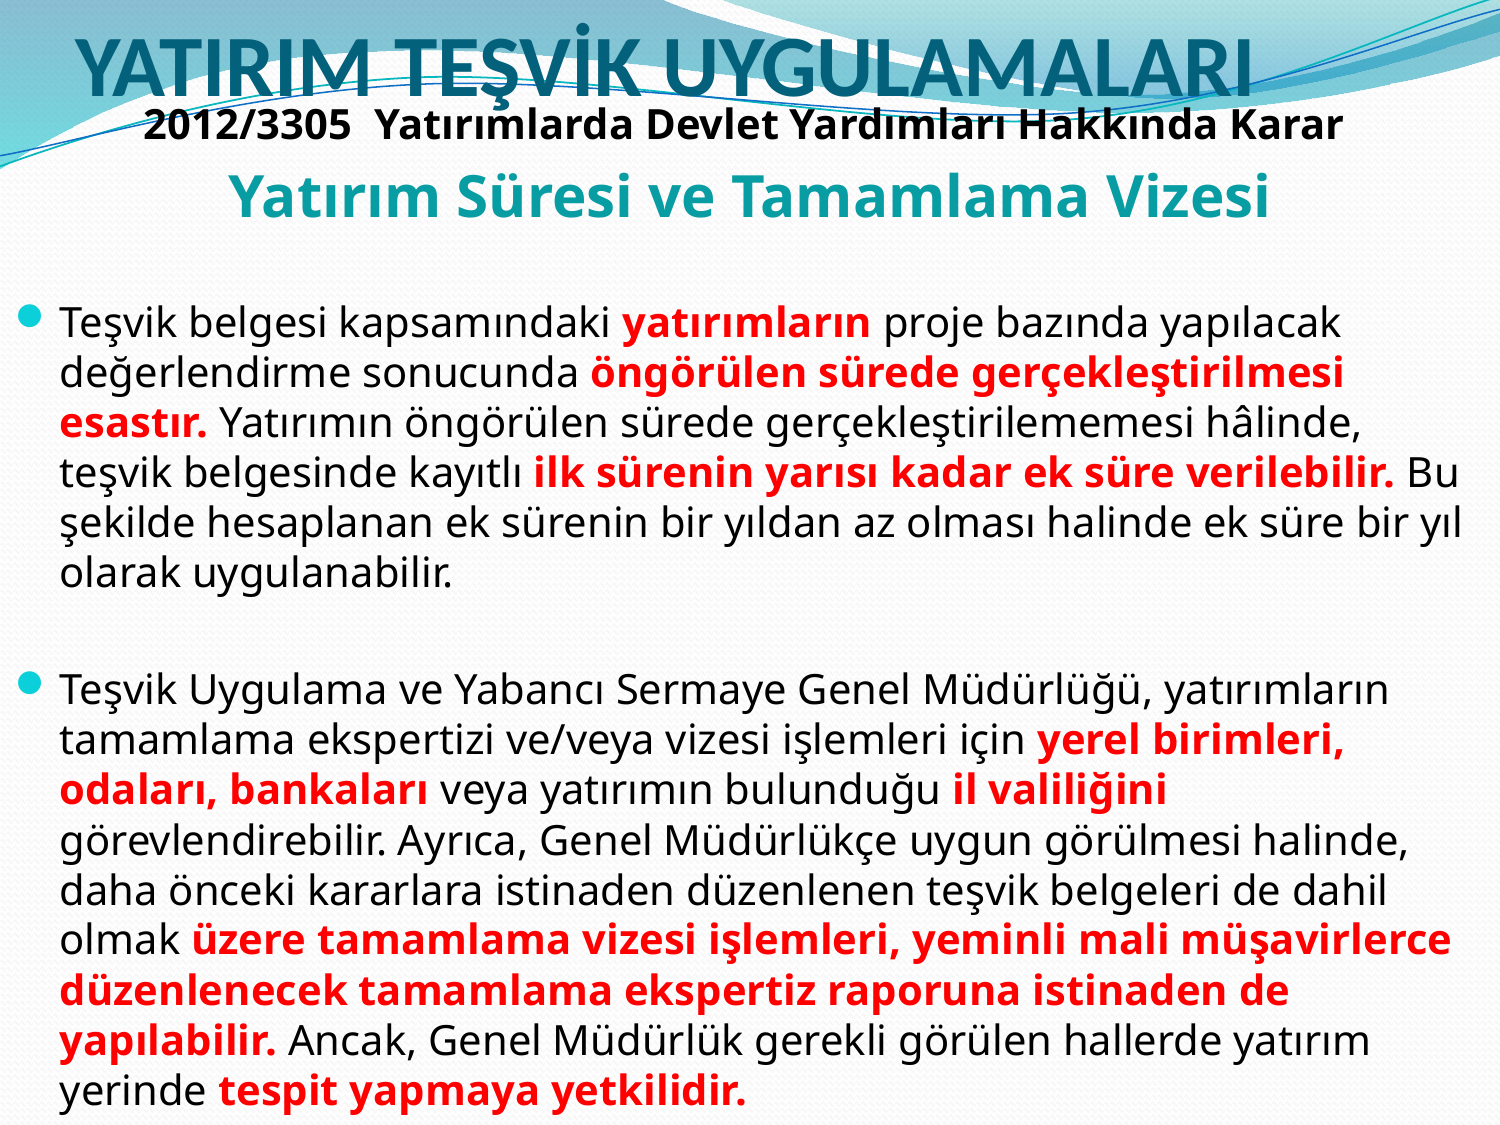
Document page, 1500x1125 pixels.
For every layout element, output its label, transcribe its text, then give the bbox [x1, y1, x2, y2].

title YATIRIM TEŞVİK UYGULAMALARI [75, 0, 1425, 90]
list 2012/3305 Yatırımlarda Devlet Yardımları Hakkında Karar Yatırım Süresi ve Tamamlama Vizesi Teşvik belgesi kapsamındaki yatırımların proje bazında yapılacak değerlendirme sonucunda öngörülen sürede gerçekleştirilmesi esastır. Yatırımın öngörülen sürede gerçekleştirilememesi hâlinde, teşvik belgesinde kayıtlı ilk sürenin yarısı kadar ek süre verilebilir. Bu şekilde hesaplanan ek sürenin bir yıldan az olması halinde ek süre bir yıl olarak uygulanabilir. Teşvik Uygulama ve Yabancı Sermaye Genel Müdürlüğü, yatırımların tamamlama ekspertizi ve/veya vizesi işlemleri için yerel birimleri, odaları, bankaları veya yatırımın bulunduğu il valiliğini görevlendirebilir. Ayrıca, Genel Müdürlükçe uygun görülmesi halinde, daha önceki kararlara istinaden düzenlenen teşvik belgeleri de dahil olmak üzere tamamlama vizesi işlemleri, yeminli mali müşavirlerce düzenlenecek tamamlama ekspertiz raporuna istinaden de yapılabilir. Ancak, Genel Müdürlük gerekli görülen hallerde yatırım yerinde tespit yapmaya yetkilidir. [0, 90, 1500, 1125]
